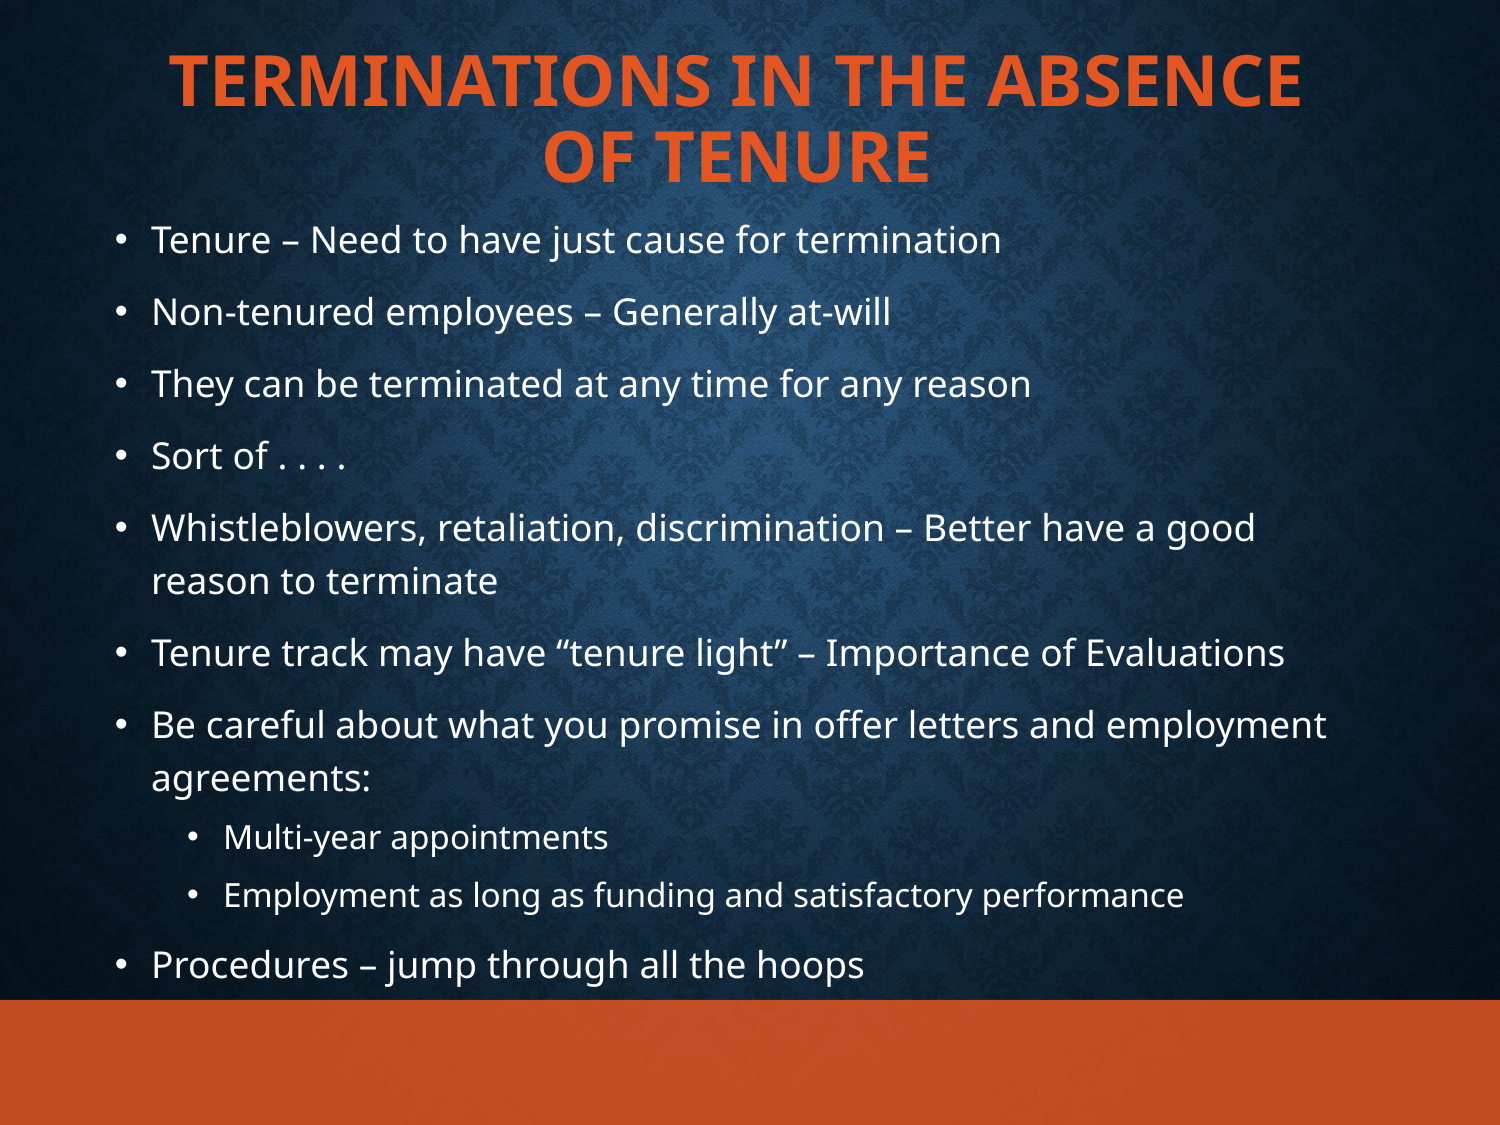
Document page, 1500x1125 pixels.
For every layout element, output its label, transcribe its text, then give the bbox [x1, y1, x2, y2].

title Terminations in the absence of tenure [99, 12, 1374, 200]
text_box [0, 999, 1500, 1125]
list Tenure – Need to have just cause for termination Non-tenured employees – Generally at-will They can be terminated at any time for any reason Sort of . . . . Whistleblowers, retaliation, discrimination – Better have a good reason to terminate Tenure track may have “tenure light” – Importance of Evaluations Be careful about what you promise in offer letters and employment agreements: Multi-year appointments Employment as long as funding and satisfactory performance Procedures – jump through all the hoops [99, 200, 1374, 999]
